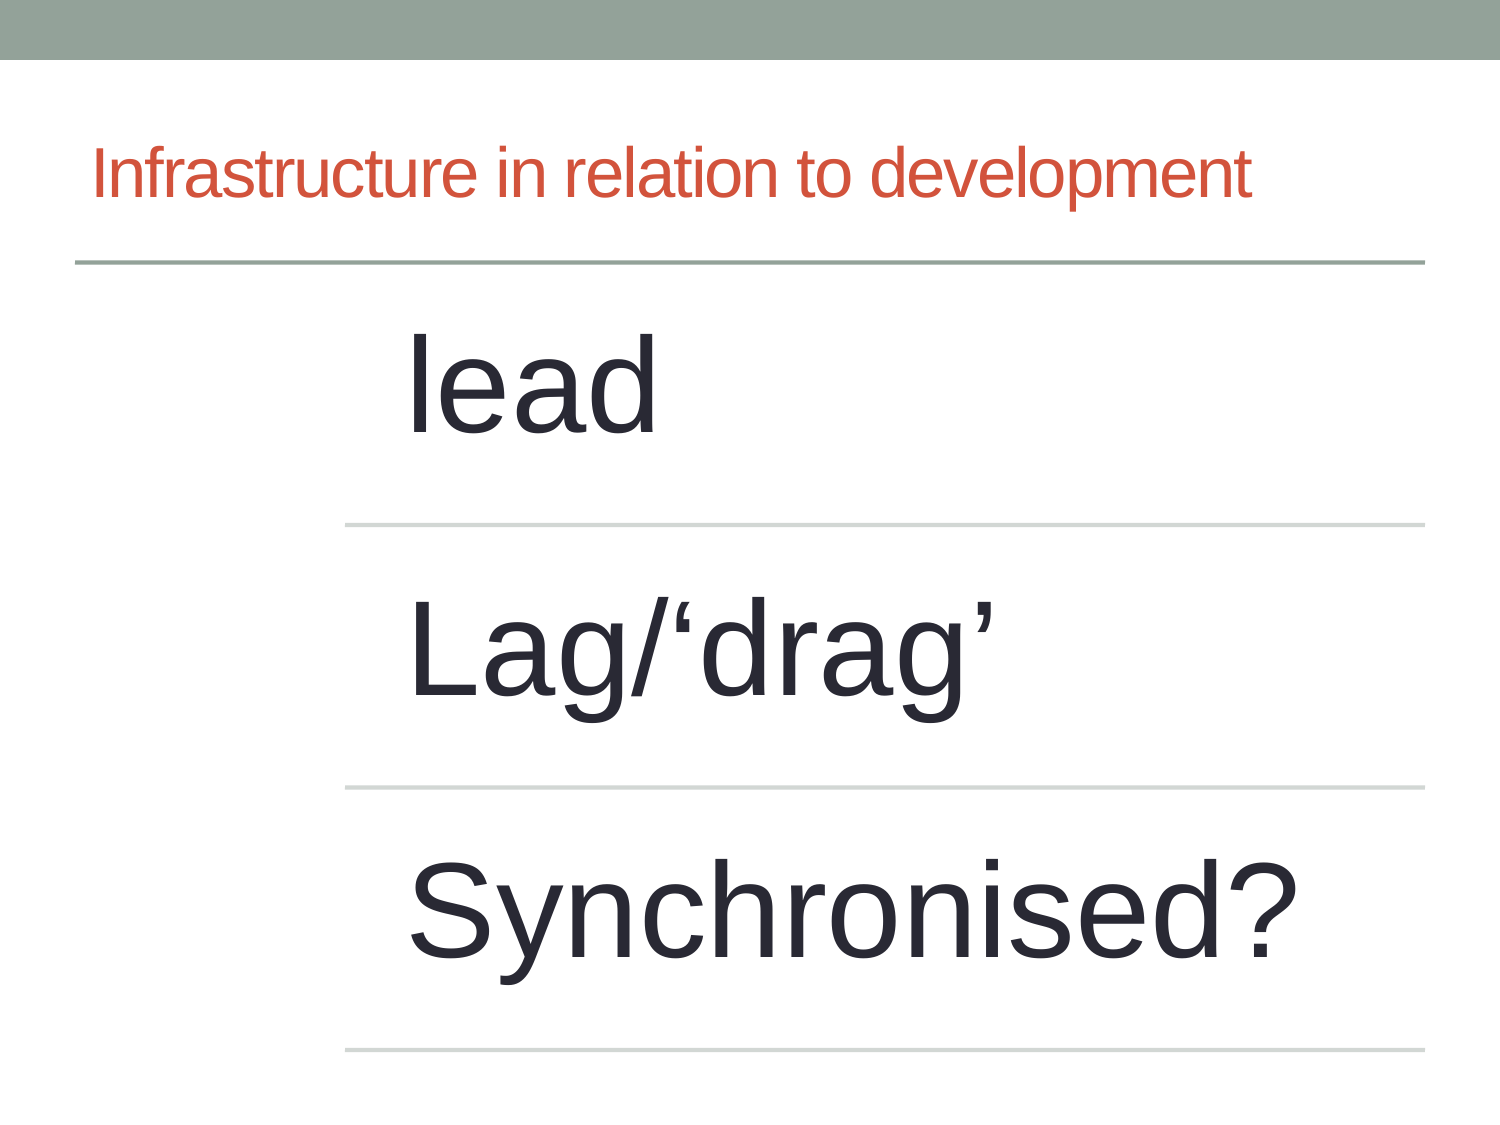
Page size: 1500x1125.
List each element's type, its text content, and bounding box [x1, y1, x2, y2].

title Infrastructure in relation to development [75, 87, 1425, 250]
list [74, 262, 1426, 1063]
